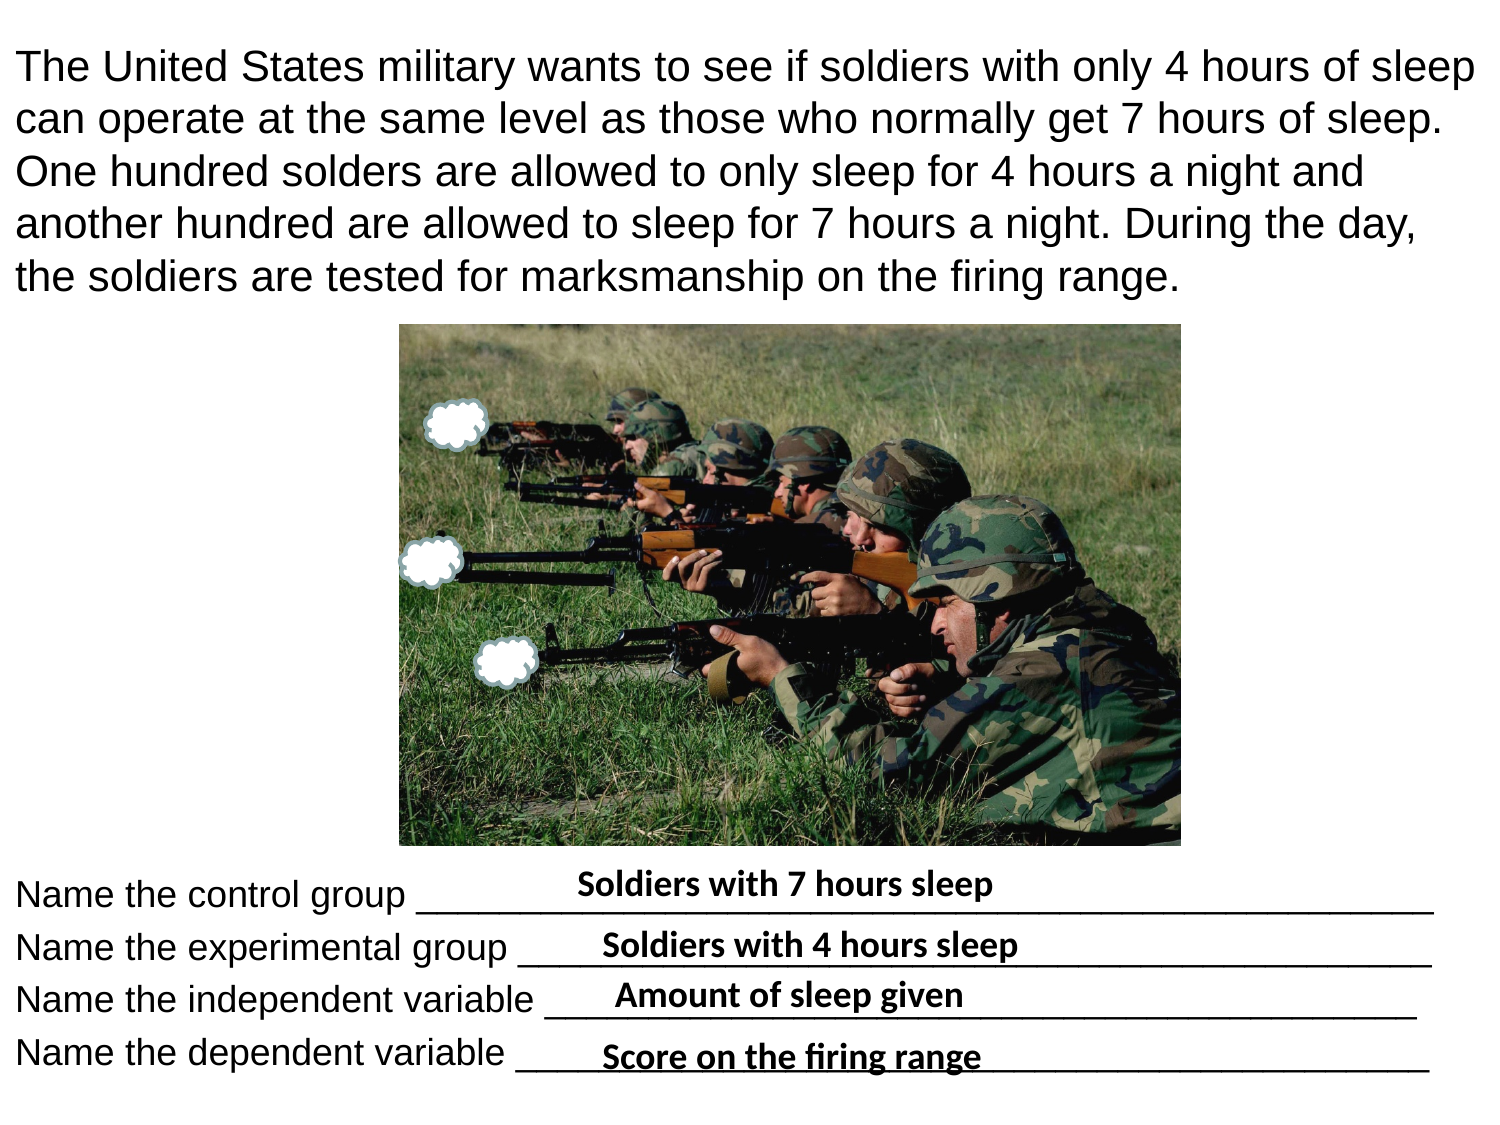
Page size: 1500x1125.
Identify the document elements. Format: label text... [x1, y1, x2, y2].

text_box Soldiers with 7 hours sleep [562, 851, 1213, 912]
list Name the control group _________________________________________________ Name the experimental group ____________________________________________ Name the independent variable __________________________________________ Name the dependent variable ____________________________________________ [0, 862, 1500, 1125]
title The United States military wants to see if soldiers with only 4 hours of sleep can operate at the same level as those who normally get 7 hours of sleep. One hundred solders are allowed to only sleep for 4 hours a night and another hundred are allowed to sleep for 7 hours a night. During the day, the soldiers are tested for marksmanship on the firing range. [0, 0, 1500, 338]
text_box Score on the firing range [587, 1024, 1238, 1085]
picture [399, 324, 1181, 846]
text_box Soldiers with 4 hours sleep [587, 912, 1238, 973]
text_box Amount of sleep given [600, 962, 1250, 1023]
